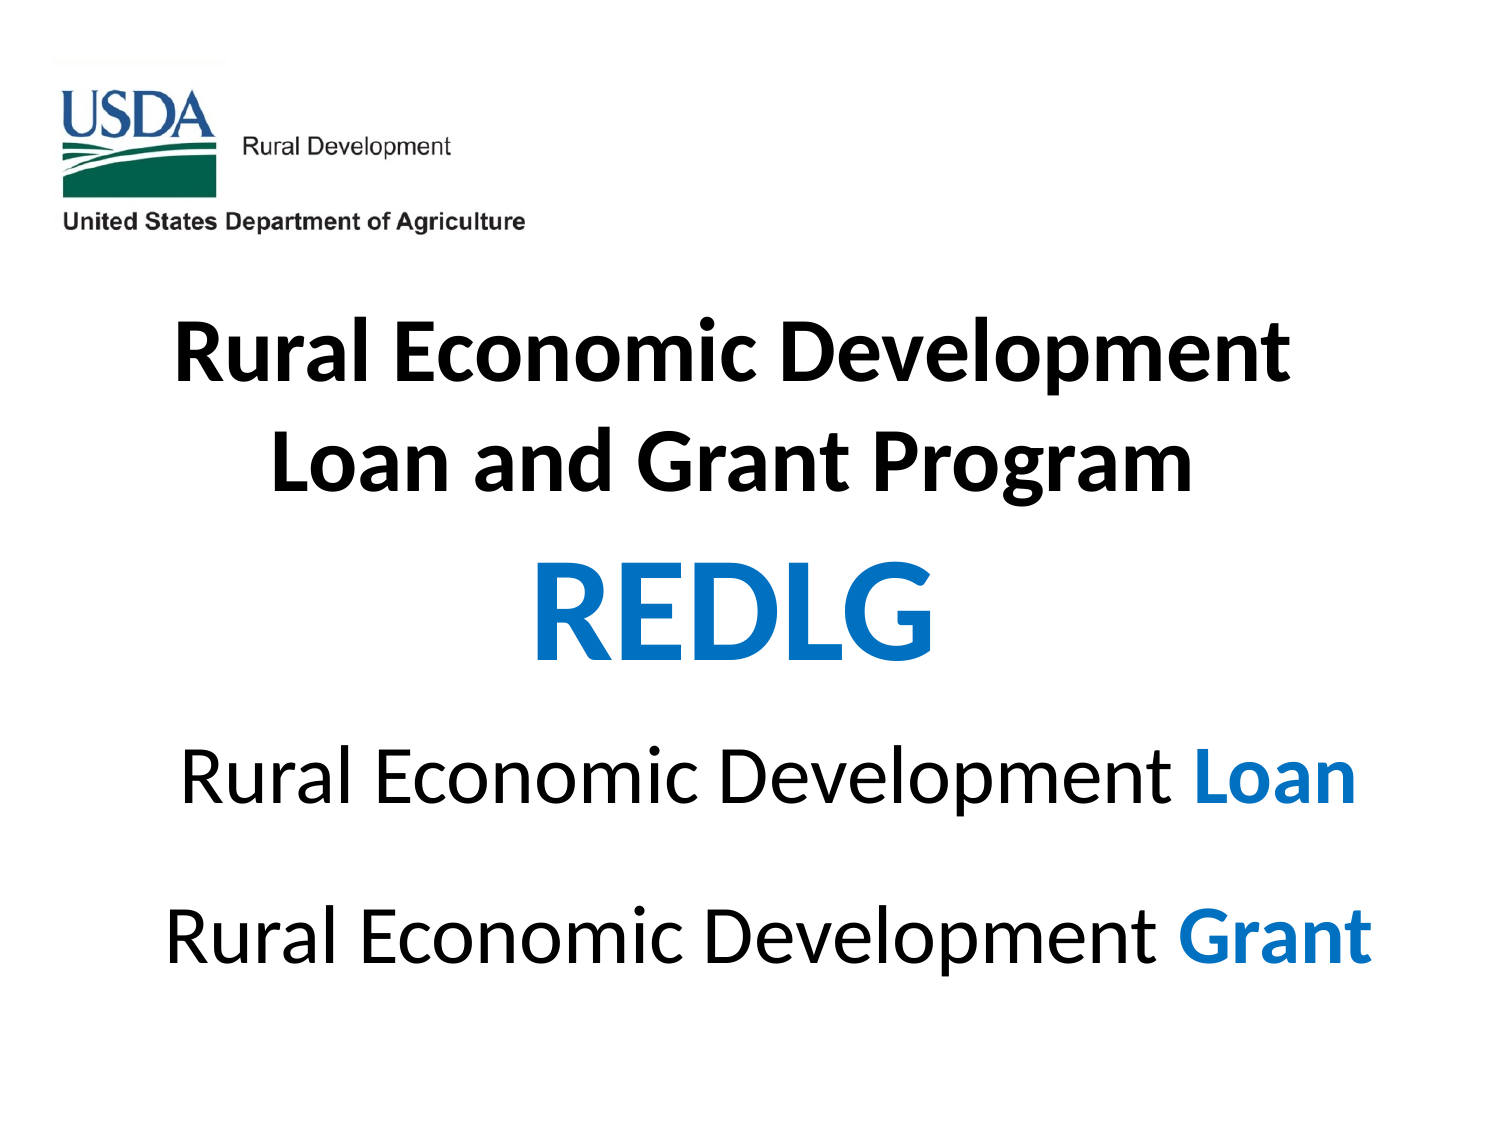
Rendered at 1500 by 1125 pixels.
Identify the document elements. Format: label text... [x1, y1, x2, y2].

picture [53, 59, 526, 239]
text_box Rural Economic Development Loan Rural Economic Development Grant [62, 662, 1475, 1038]
title Rural Economic Development Loan and Grant Program REDLG [58, 237, 1409, 743]
